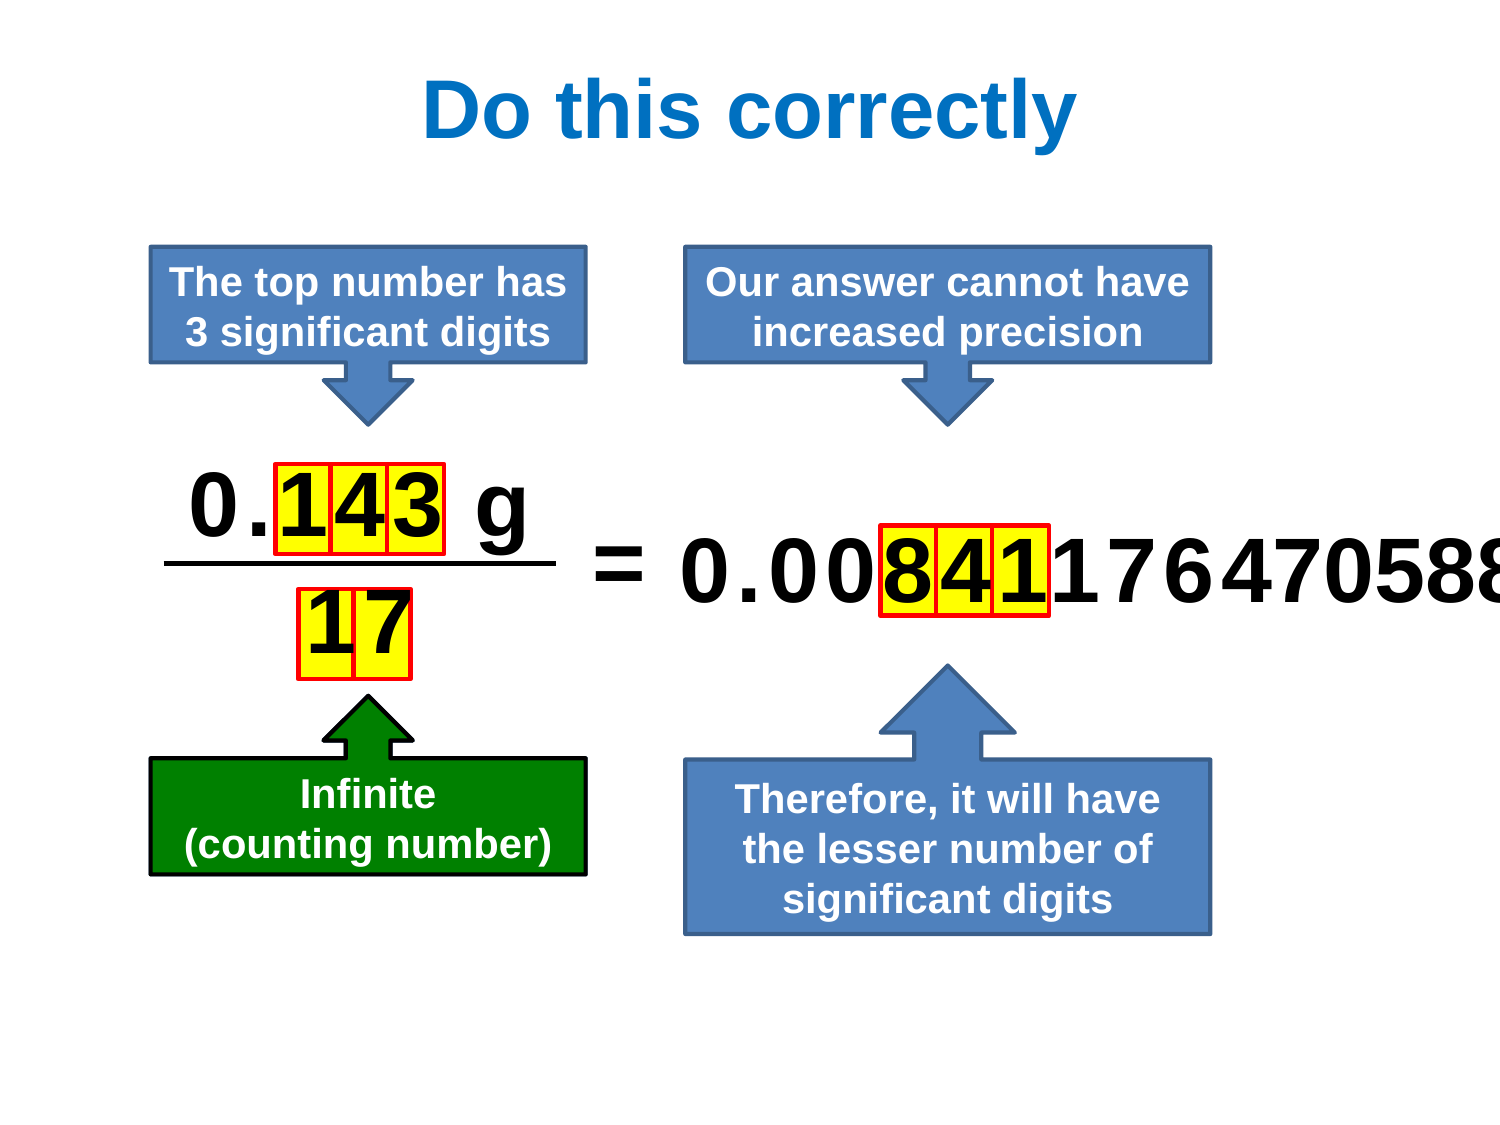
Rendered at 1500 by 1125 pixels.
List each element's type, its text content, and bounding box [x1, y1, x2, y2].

title Do this correctly [29, 45, 1471, 166]
table_cell 17 [164, 566, 556, 681]
table_header 0.0084117647058823 [665, 446, 1500, 696]
text_box Therefore, it will have the lesser number of significant digits [683, 663, 1213, 937]
text_box Our answer cannot have increased precision [683, 244, 1213, 427]
text_box The top number has 3 significant digits [148, 244, 588, 427]
text_box Infinite (counting number) [148, 693, 588, 877]
table_header 0.143 g [164, 446, 556, 561]
table_header = [556, 446, 661, 681]
